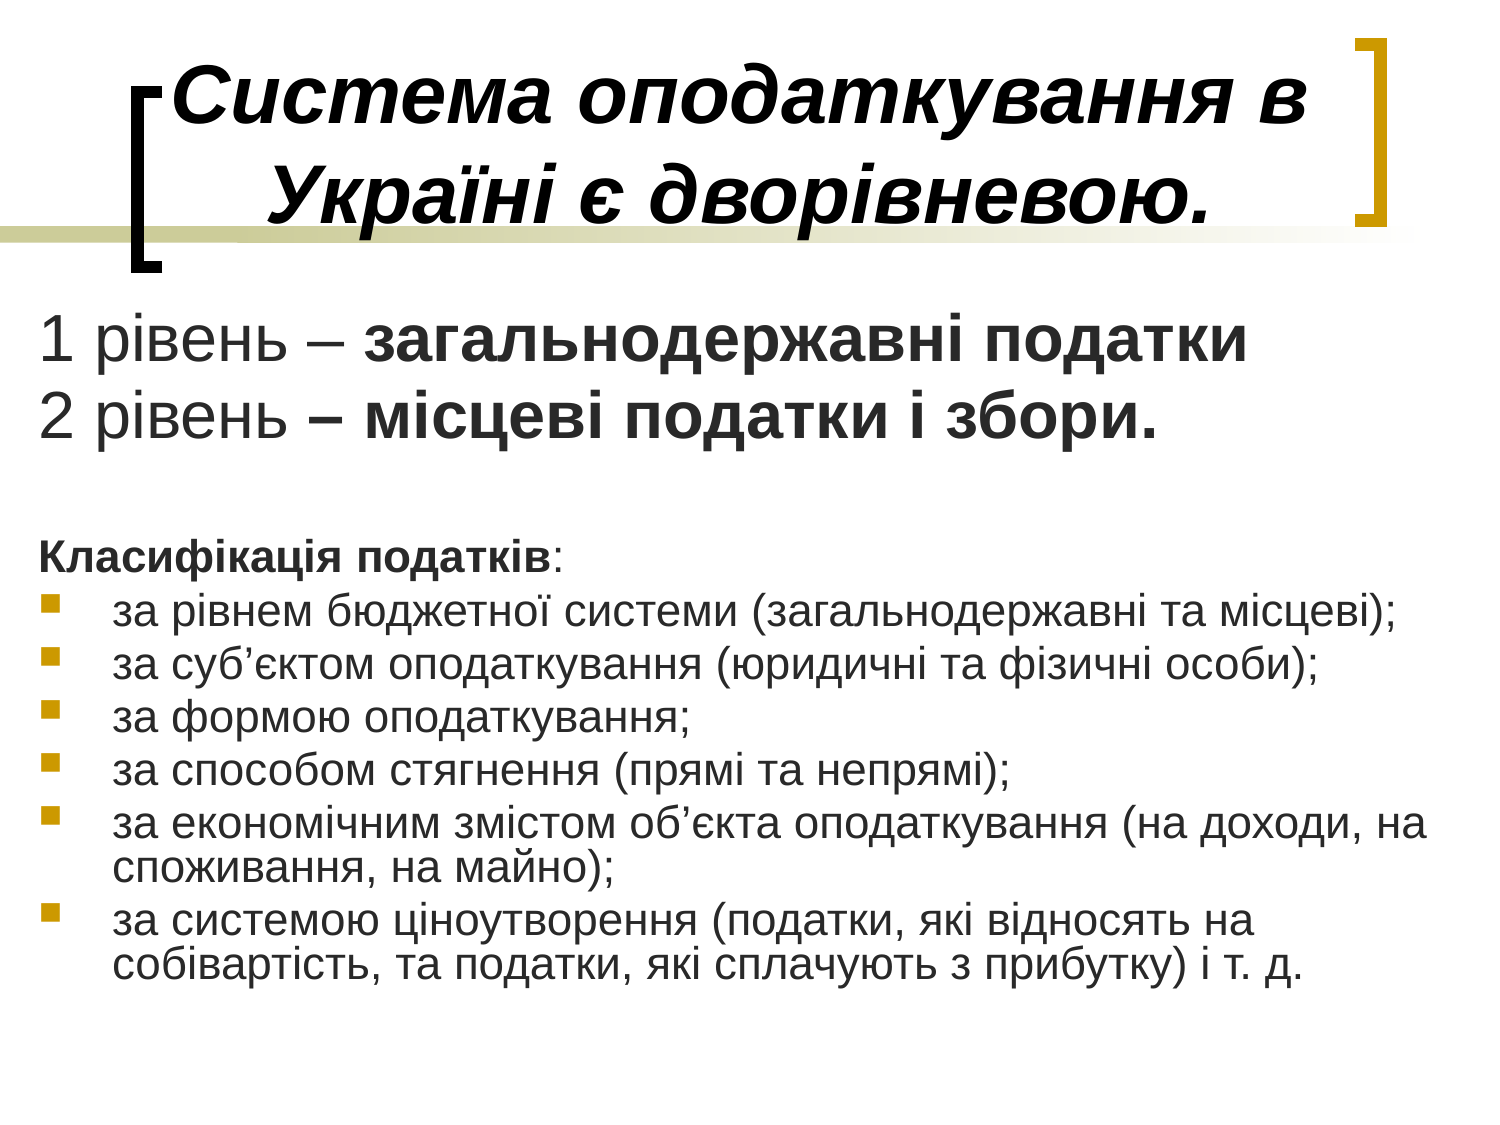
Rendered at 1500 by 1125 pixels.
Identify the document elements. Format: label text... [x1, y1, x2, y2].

list 1 рівень – загальнодержавні податки 2 рівень – місцеві податки і збори. Класифікація податків: за рівнем бюджетної системи (загальнодержавні та місцеві); за суб’єктом оподаткування (юридичні та фізичні особи); за формою оподаткування; за способом стягнення (прямі та непрямі); за економічним змістом об’єкта оподаткування (на доходи, на споживання, на майно); за системою ціноутворення (податки, які відносять на собівартість, та податки, які сплачують з прибутку) і т. д. [23, 302, 1471, 1103]
title Система оподаткування в Україні є дворівневою. [152, 15, 1328, 248]
